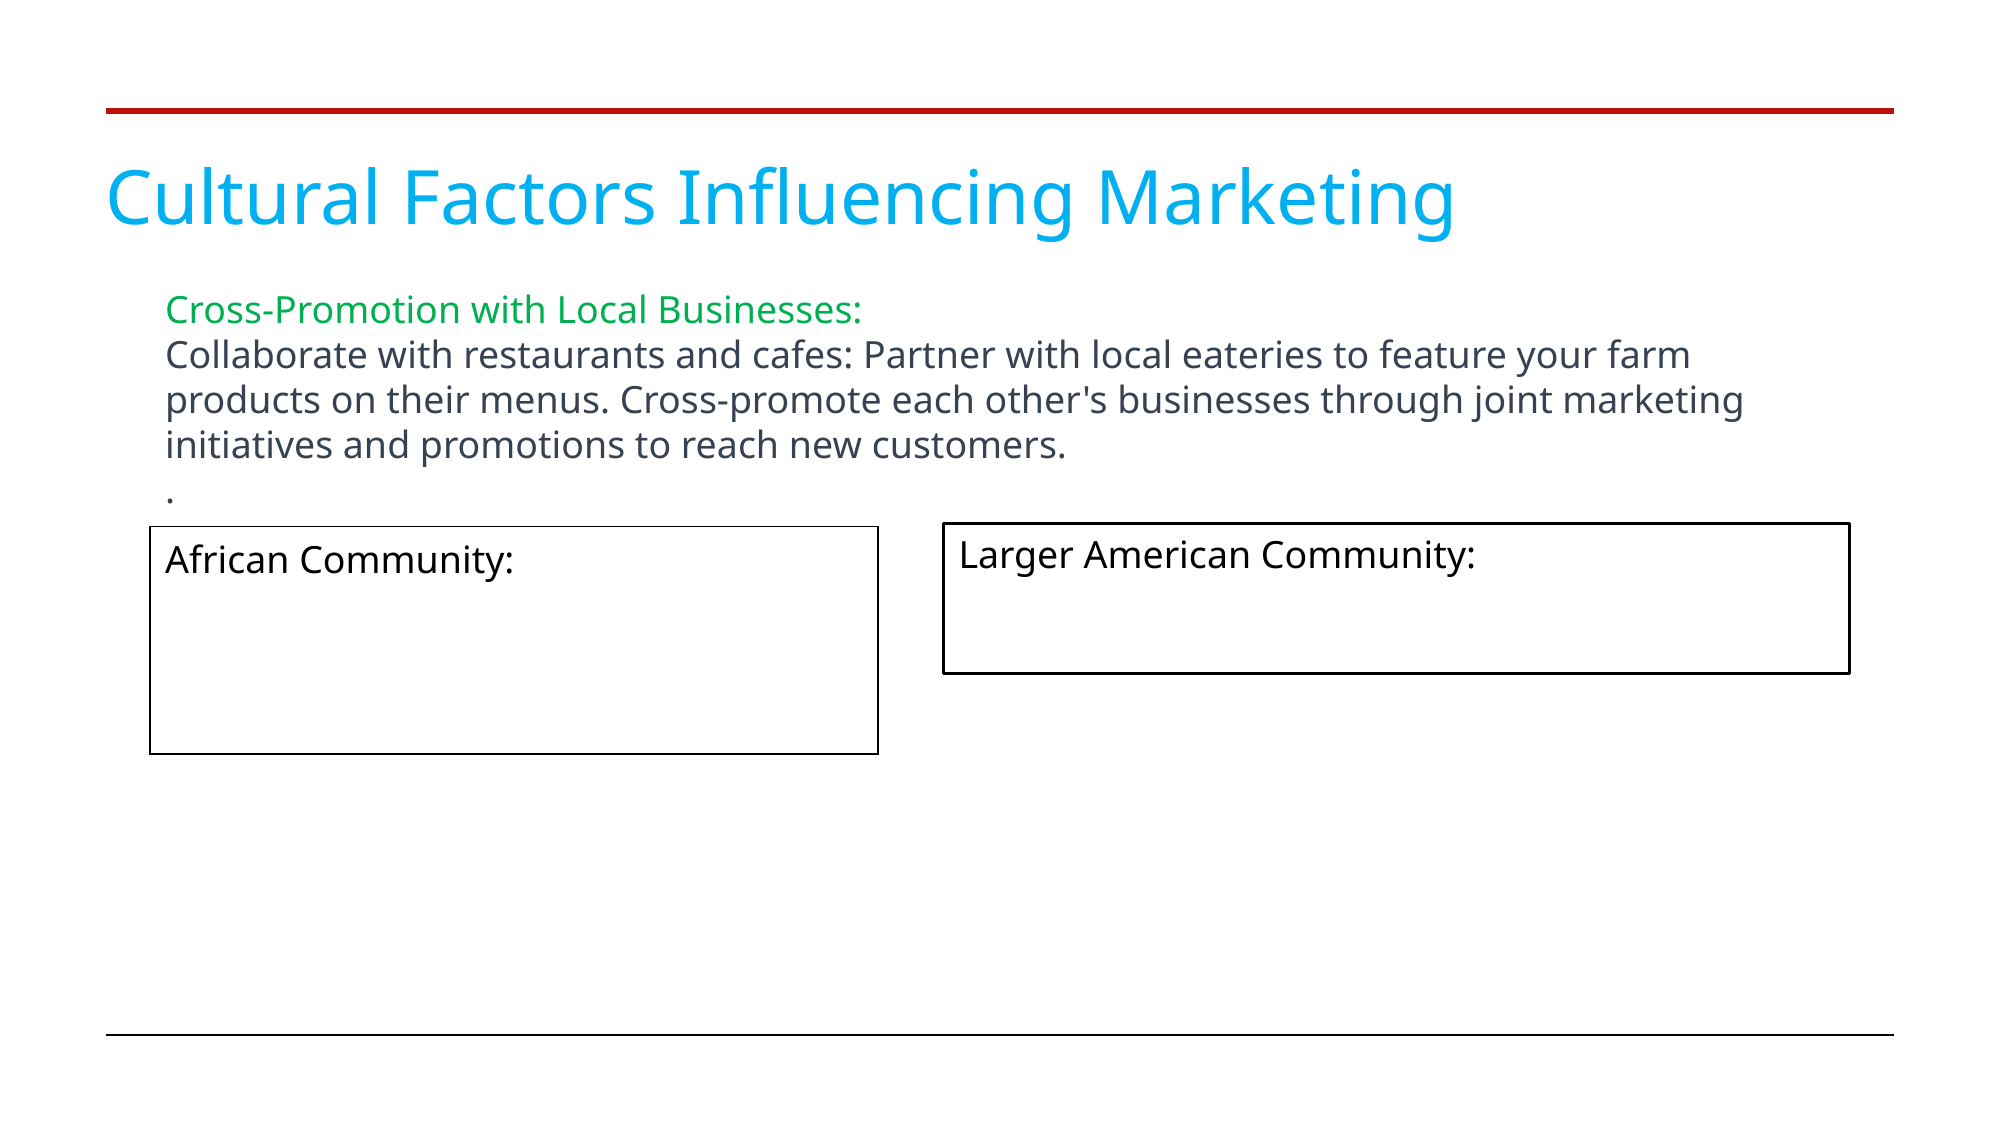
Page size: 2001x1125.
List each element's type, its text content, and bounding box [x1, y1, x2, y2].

text_box Cross-Promotion with Local Businesses: Collaborate with restaurants and cafes: Partner with local eateries to feature your farm products on their menus. Cross-promote each other's businesses through joint marketing initiatives and promotions to reach new customers. . [150, 278, 1784, 564]
text_box Larger American Community: [943, 523, 1850, 674]
table_header African Community: [151, 564, 877, 753]
title Cultural Factors Influencing Marketing [90, 156, 1894, 333]
